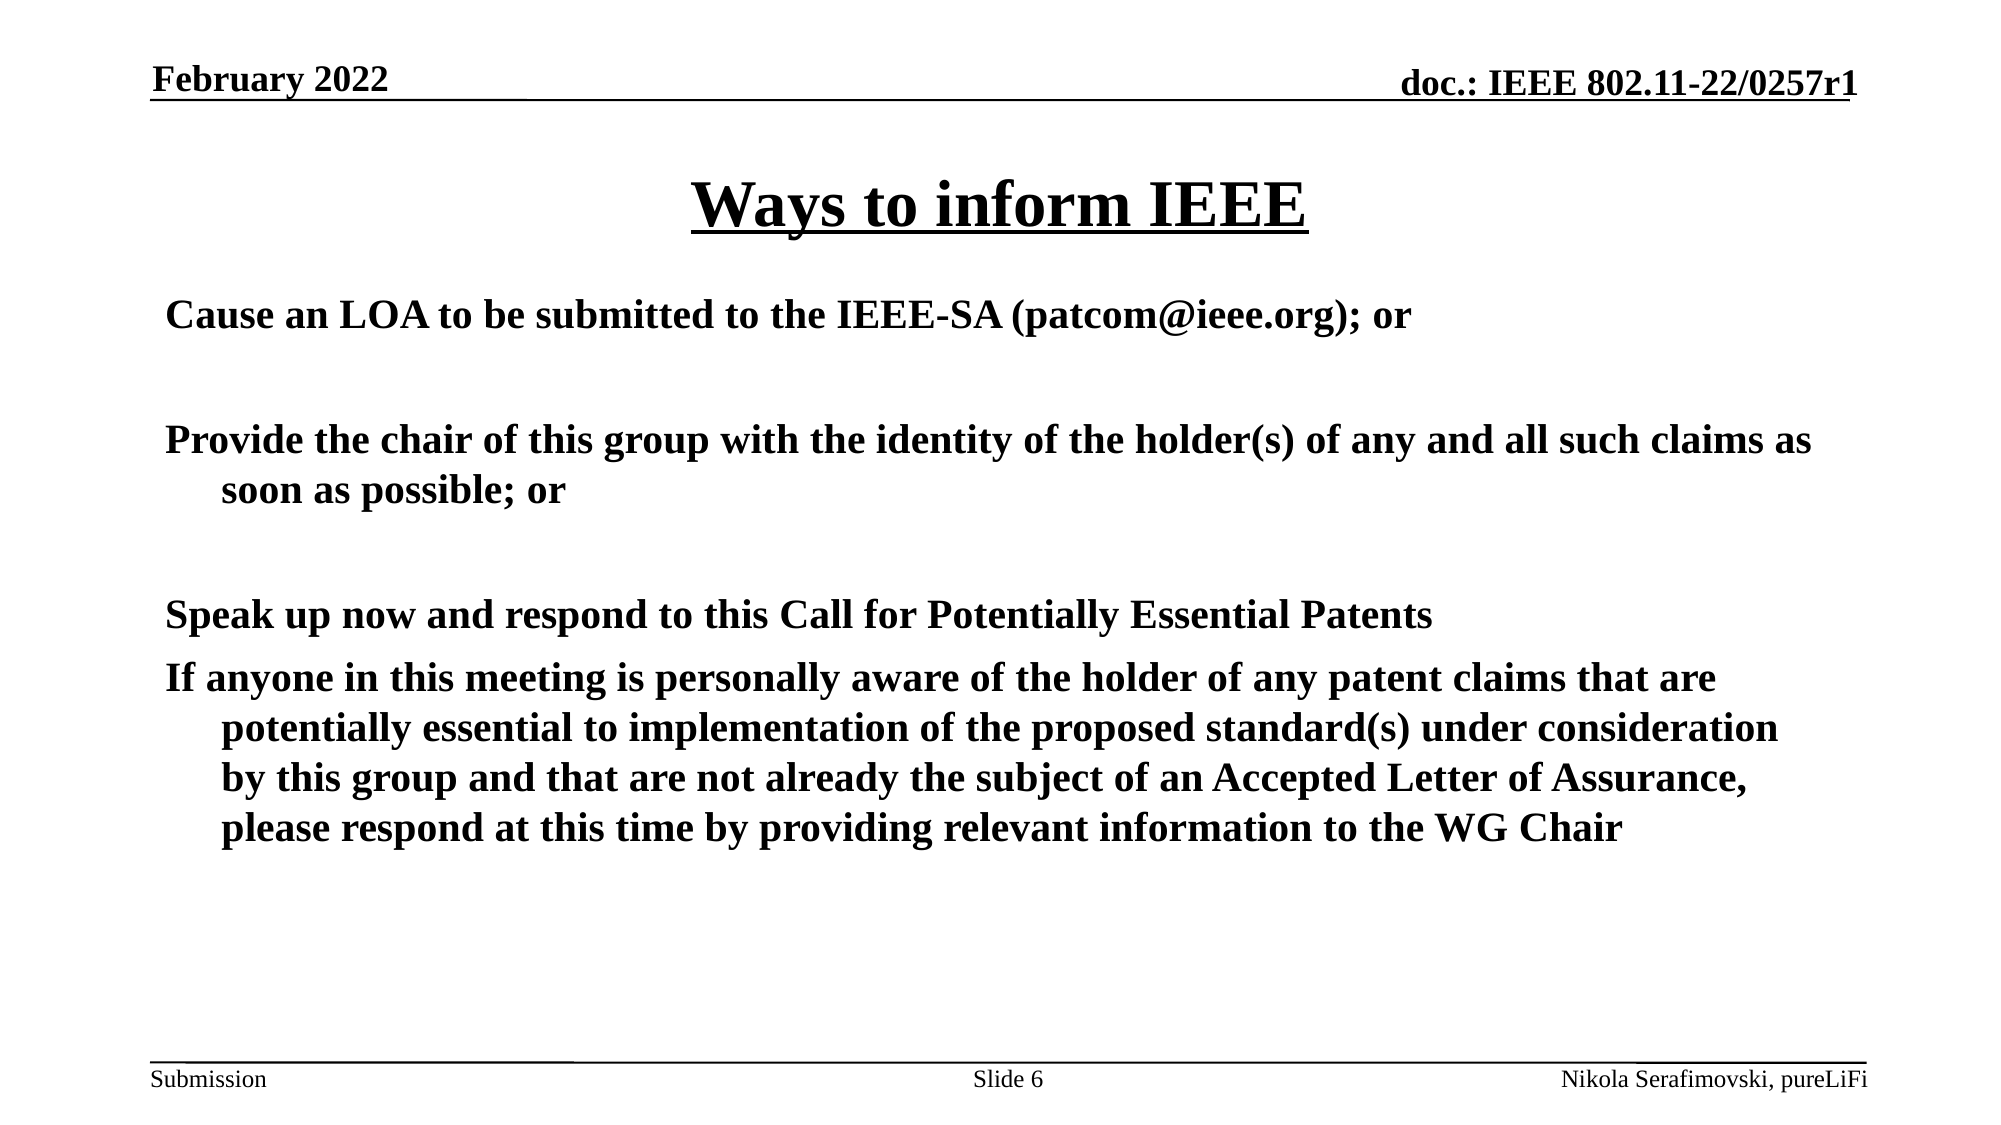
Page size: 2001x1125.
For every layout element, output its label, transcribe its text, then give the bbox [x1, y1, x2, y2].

slide_number Slide 6 [950, 1061, 1067, 1123]
footer Nikola Serafimovski, pureLiFi [1171, 1061, 1869, 1093]
title Ways to inform IEEE [149, 112, 1850, 278]
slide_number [152, 54, 563, 100]
list Cause an LOA to be submitted to the IEEE-SA (patcom@ieee.org); or Provide the chair of this group with the identity of the holder(s) of any and all such claims as soon as possible; or Speak up now and respond to this Call for Potentially Essential Patents If anyone in this meeting is personally aware of the holder of any patent claims that are potentially essential to implementation of the proposed standard(s) under consideration by this group and that are not already the subject of an Accepted Letter of Assurance, please respond at this time by providing relevant information to the WG Chair [149, 278, 1850, 954]
